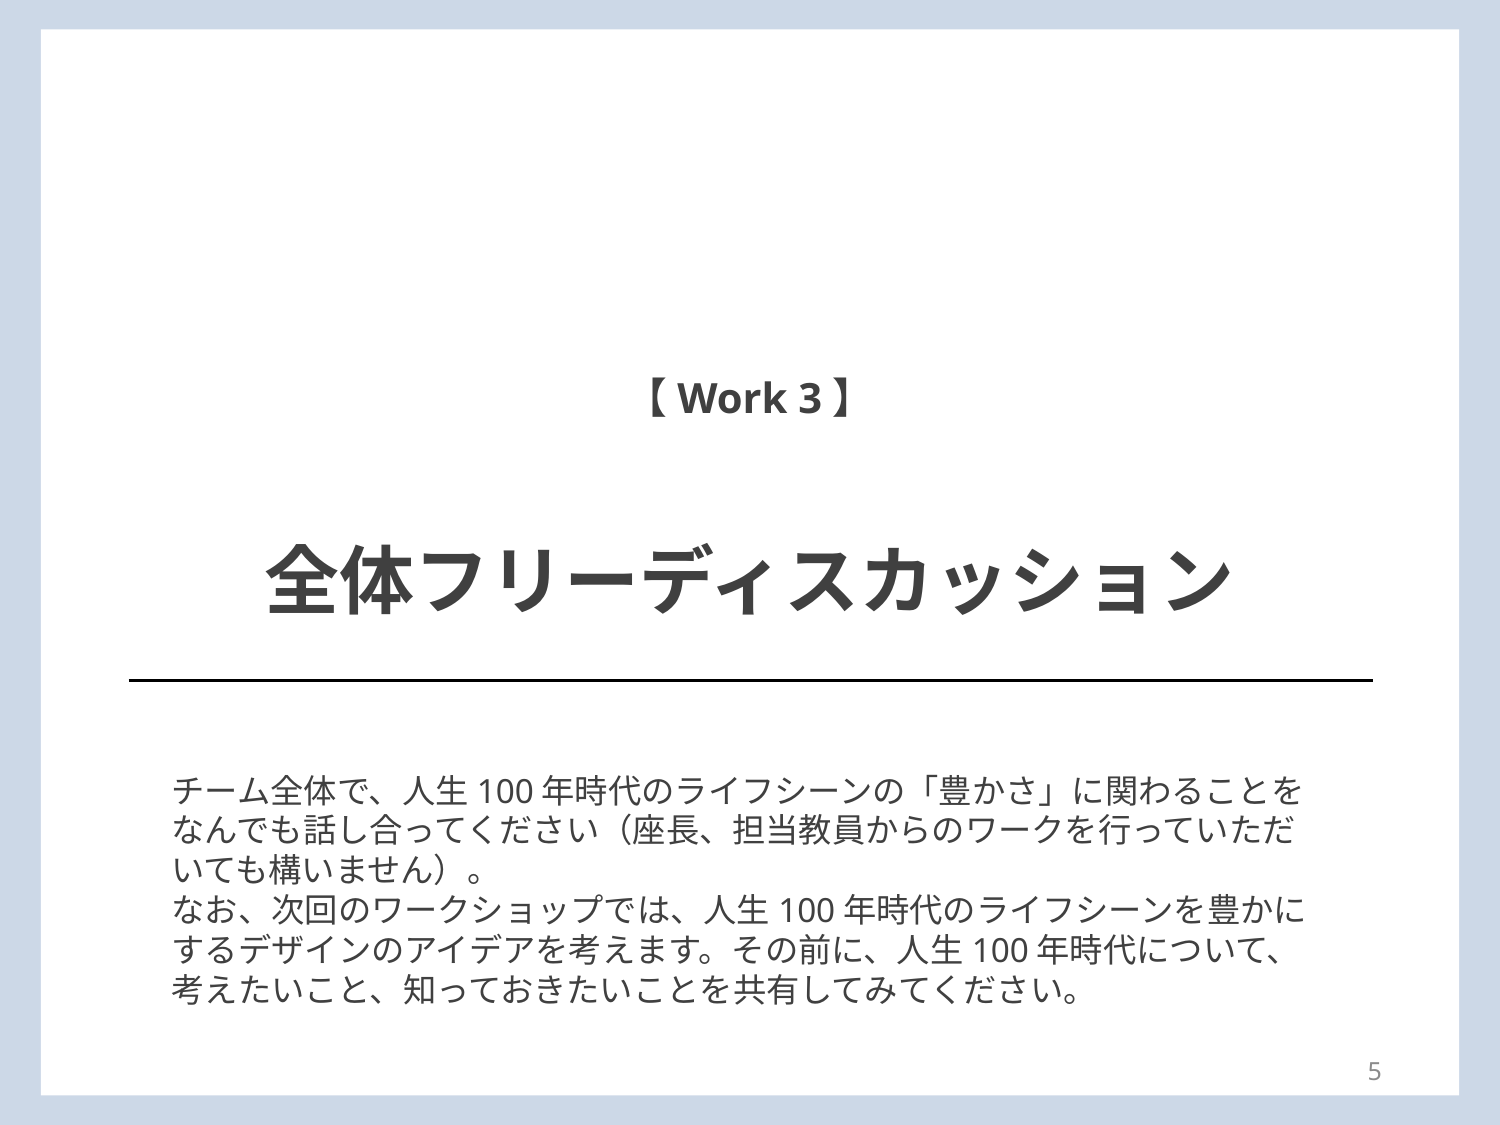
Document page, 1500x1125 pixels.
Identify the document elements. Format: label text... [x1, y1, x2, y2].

text_box [40, 28, 1460, 1096]
text_box チーム全体で、人生100年時代のライフシーンの「豊かさ」に関わることをなんでも話し合ってください（座長、担当教員からのワークを行っていただいても構いません）。 なお、次回のワークショップでは、人生100年時代のライフシーンを豊かにするデザインのアイデアを考えます。その前に、人生100年時代について、考えたいこと、知っておきたいことを共有してみてください。 [157, 762, 1343, 1017]
title 全体フリーディスカッション [103, 507, 1397, 662]
slide_number 5 [1059, 1042, 1397, 1103]
list 【Work 3】 [568, 355, 932, 445]
